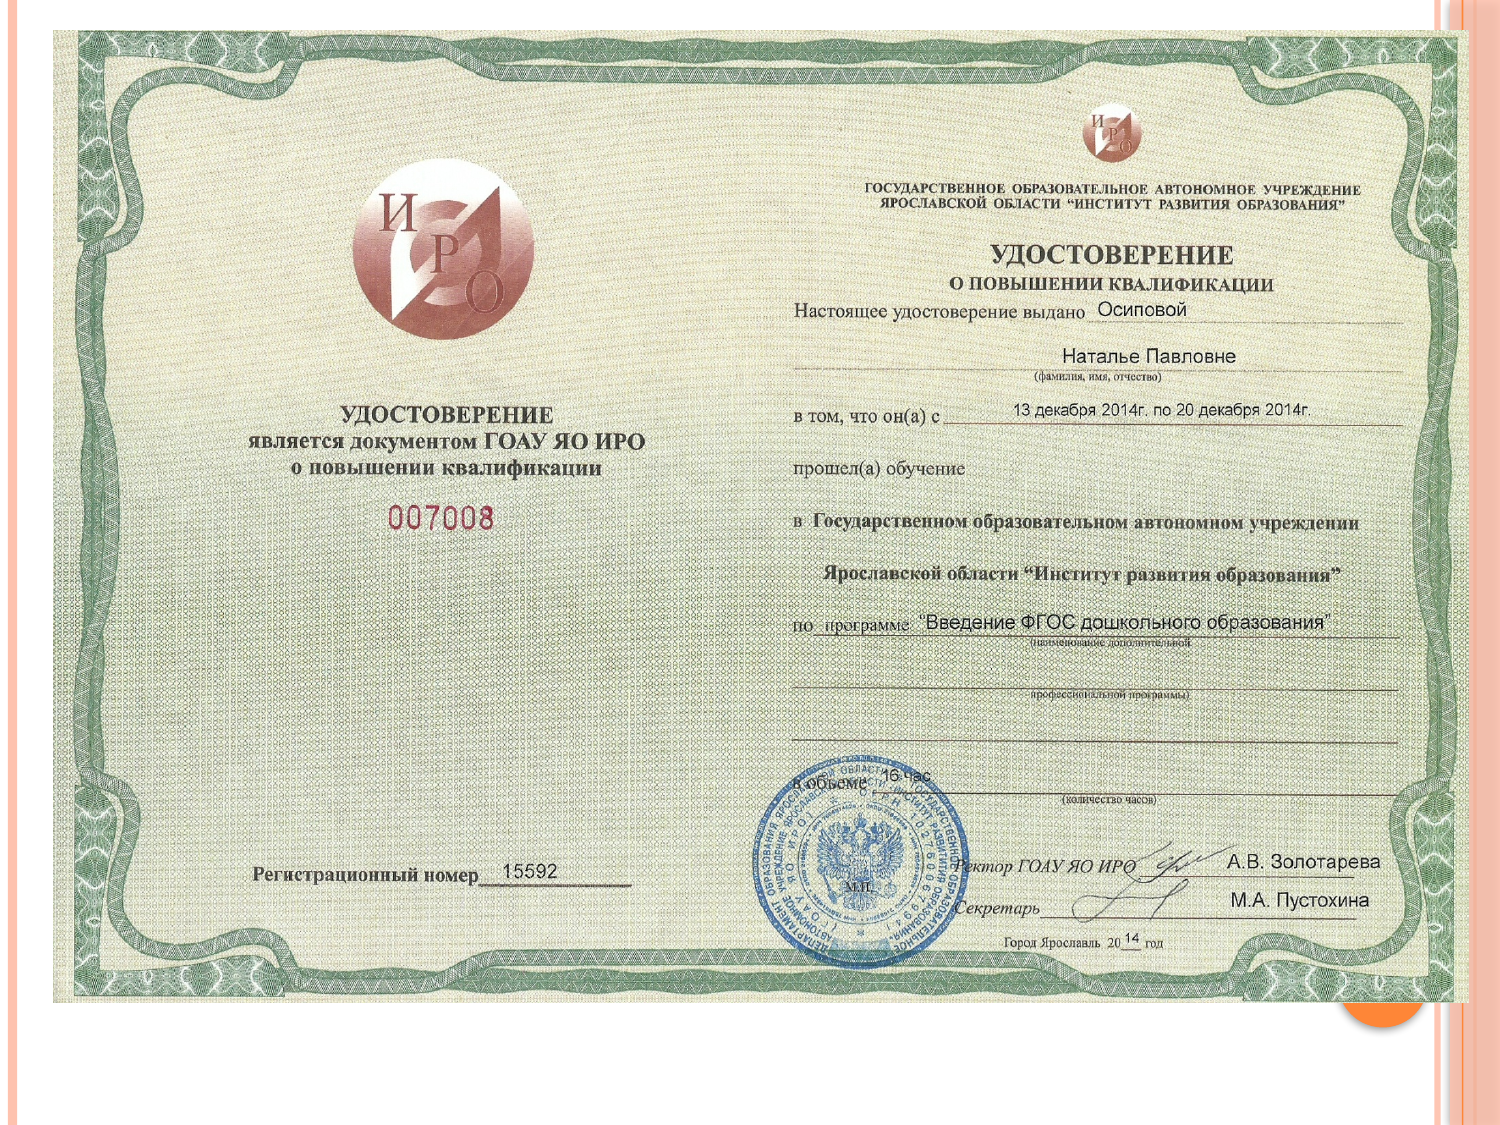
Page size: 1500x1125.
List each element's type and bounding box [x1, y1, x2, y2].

list [52, 30, 1469, 1004]
